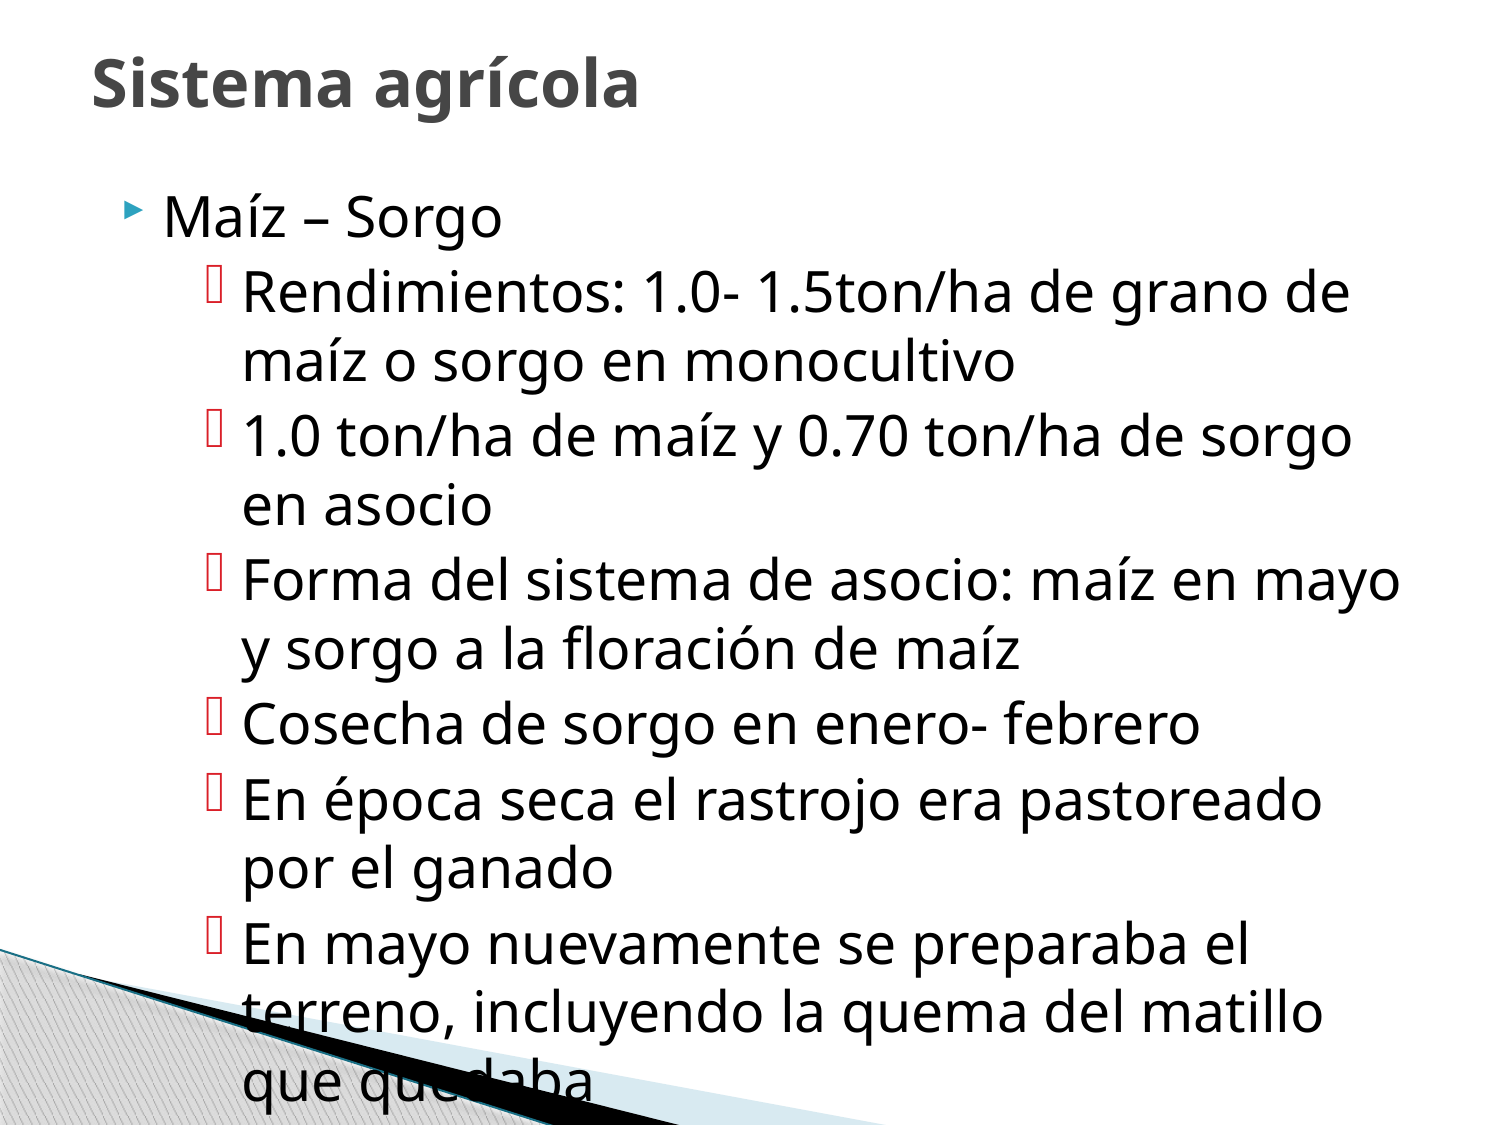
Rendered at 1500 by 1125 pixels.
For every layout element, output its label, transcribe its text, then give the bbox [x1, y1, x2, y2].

title Sistema agrícola [76, 0, 1427, 161]
list Maíz – Sorgo Rendimientos: 1.0- 1.5ton/ha de grano de maíz o sorgo en monocultivo 1.0 ton/ha de maíz y 0.70 ton/ha de sorgo en asocio Forma del sistema de asocio: maíz en mayo y sorgo a la floración de maíz Cosecha de sorgo en enero- febrero En época seca el rastrojo era pastoreado por el ganado En mayo nuevamente se preparaba el terreno, incluyendo la quema del matillo que quedaba [88, 172, 1439, 1125]
